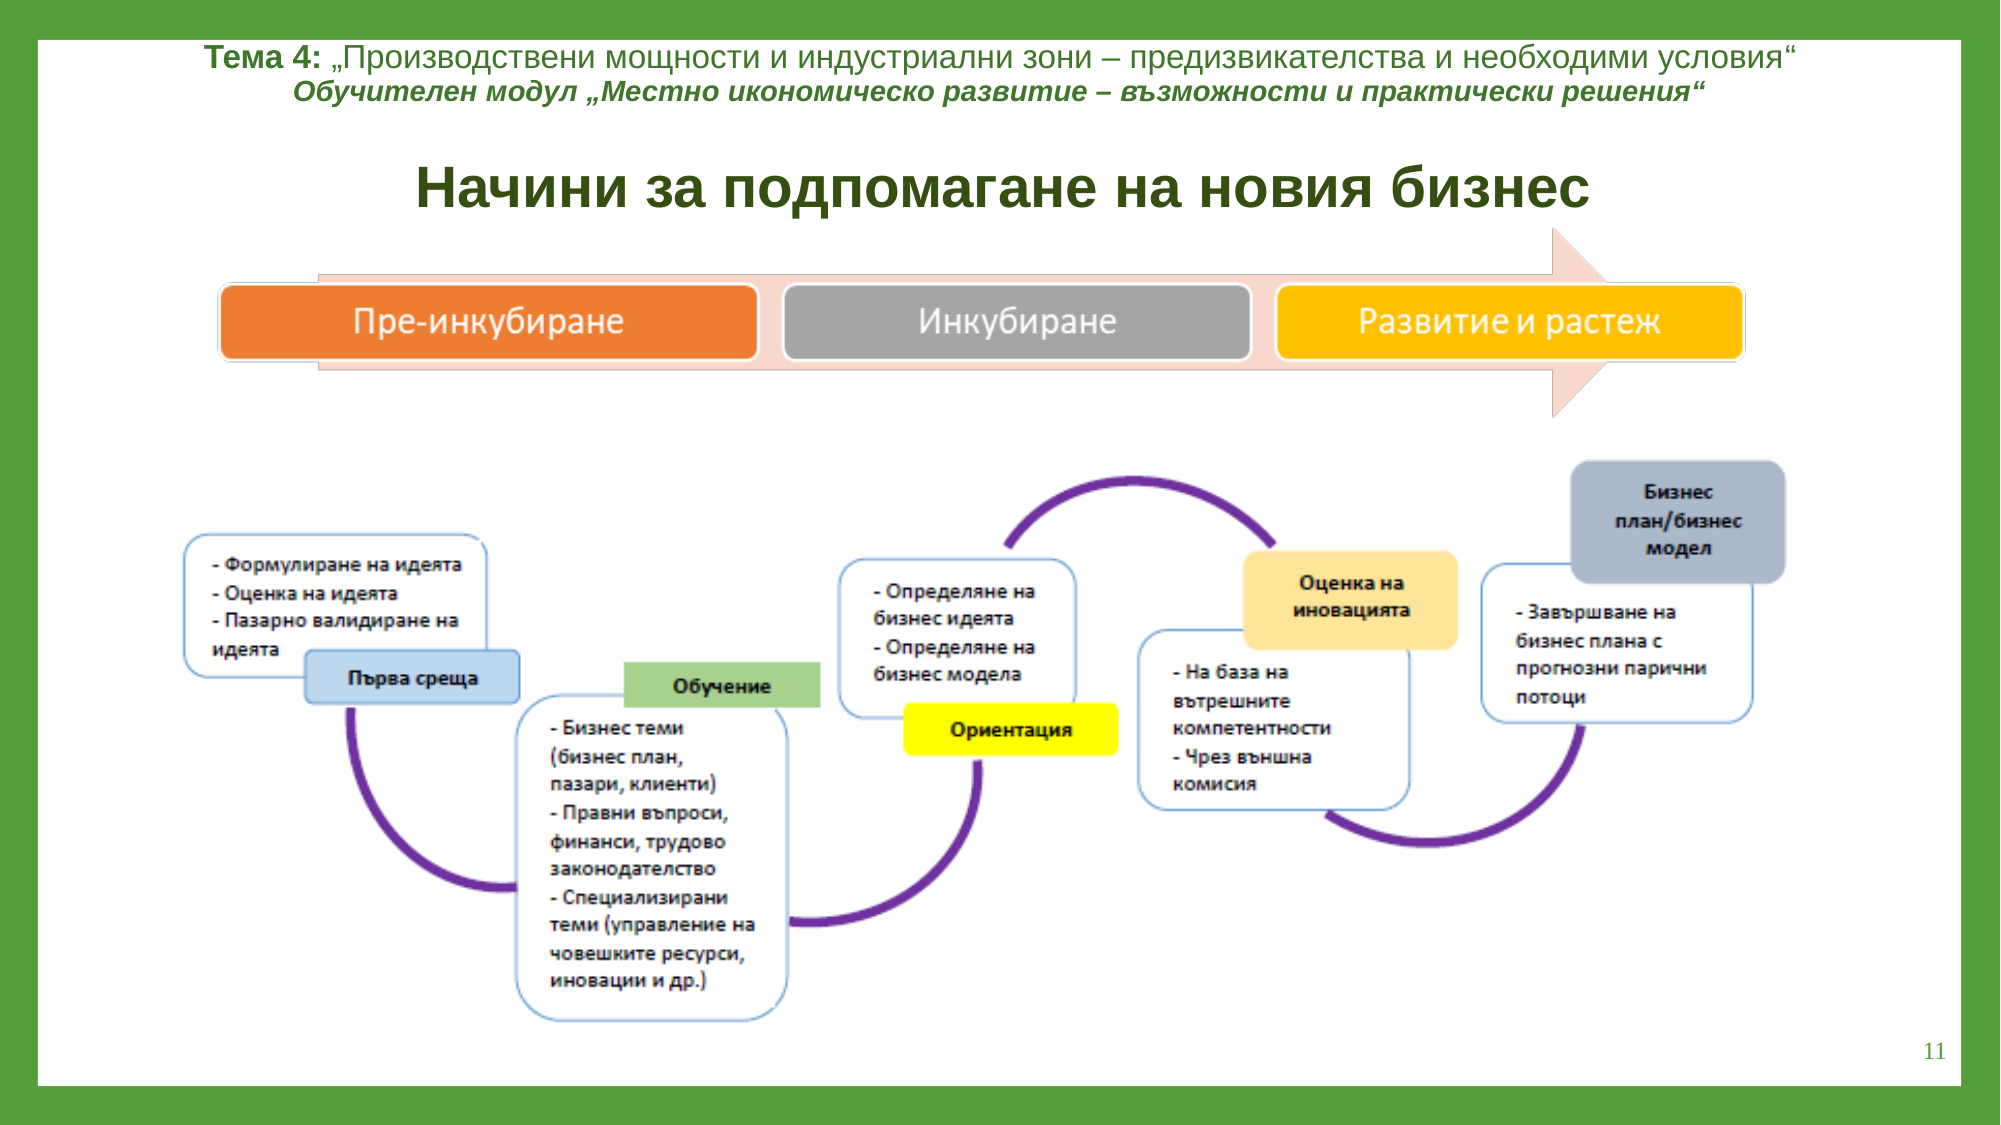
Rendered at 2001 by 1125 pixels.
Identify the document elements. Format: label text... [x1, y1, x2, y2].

picture [200, 227, 1763, 419]
slide_number 11 [1681, 1020, 1962, 1080]
text_box Тема 4: „Производствени мощности и индустриални зони – предизвикателства и необходими условия“ Обучителен модул „Местно икономическо развитие – възможности и практически решения“ [55, 22, 1945, 125]
picture [162, 432, 1804, 1036]
text_box Начини за подпомагане на новия бизнес [393, 141, 1607, 226]
